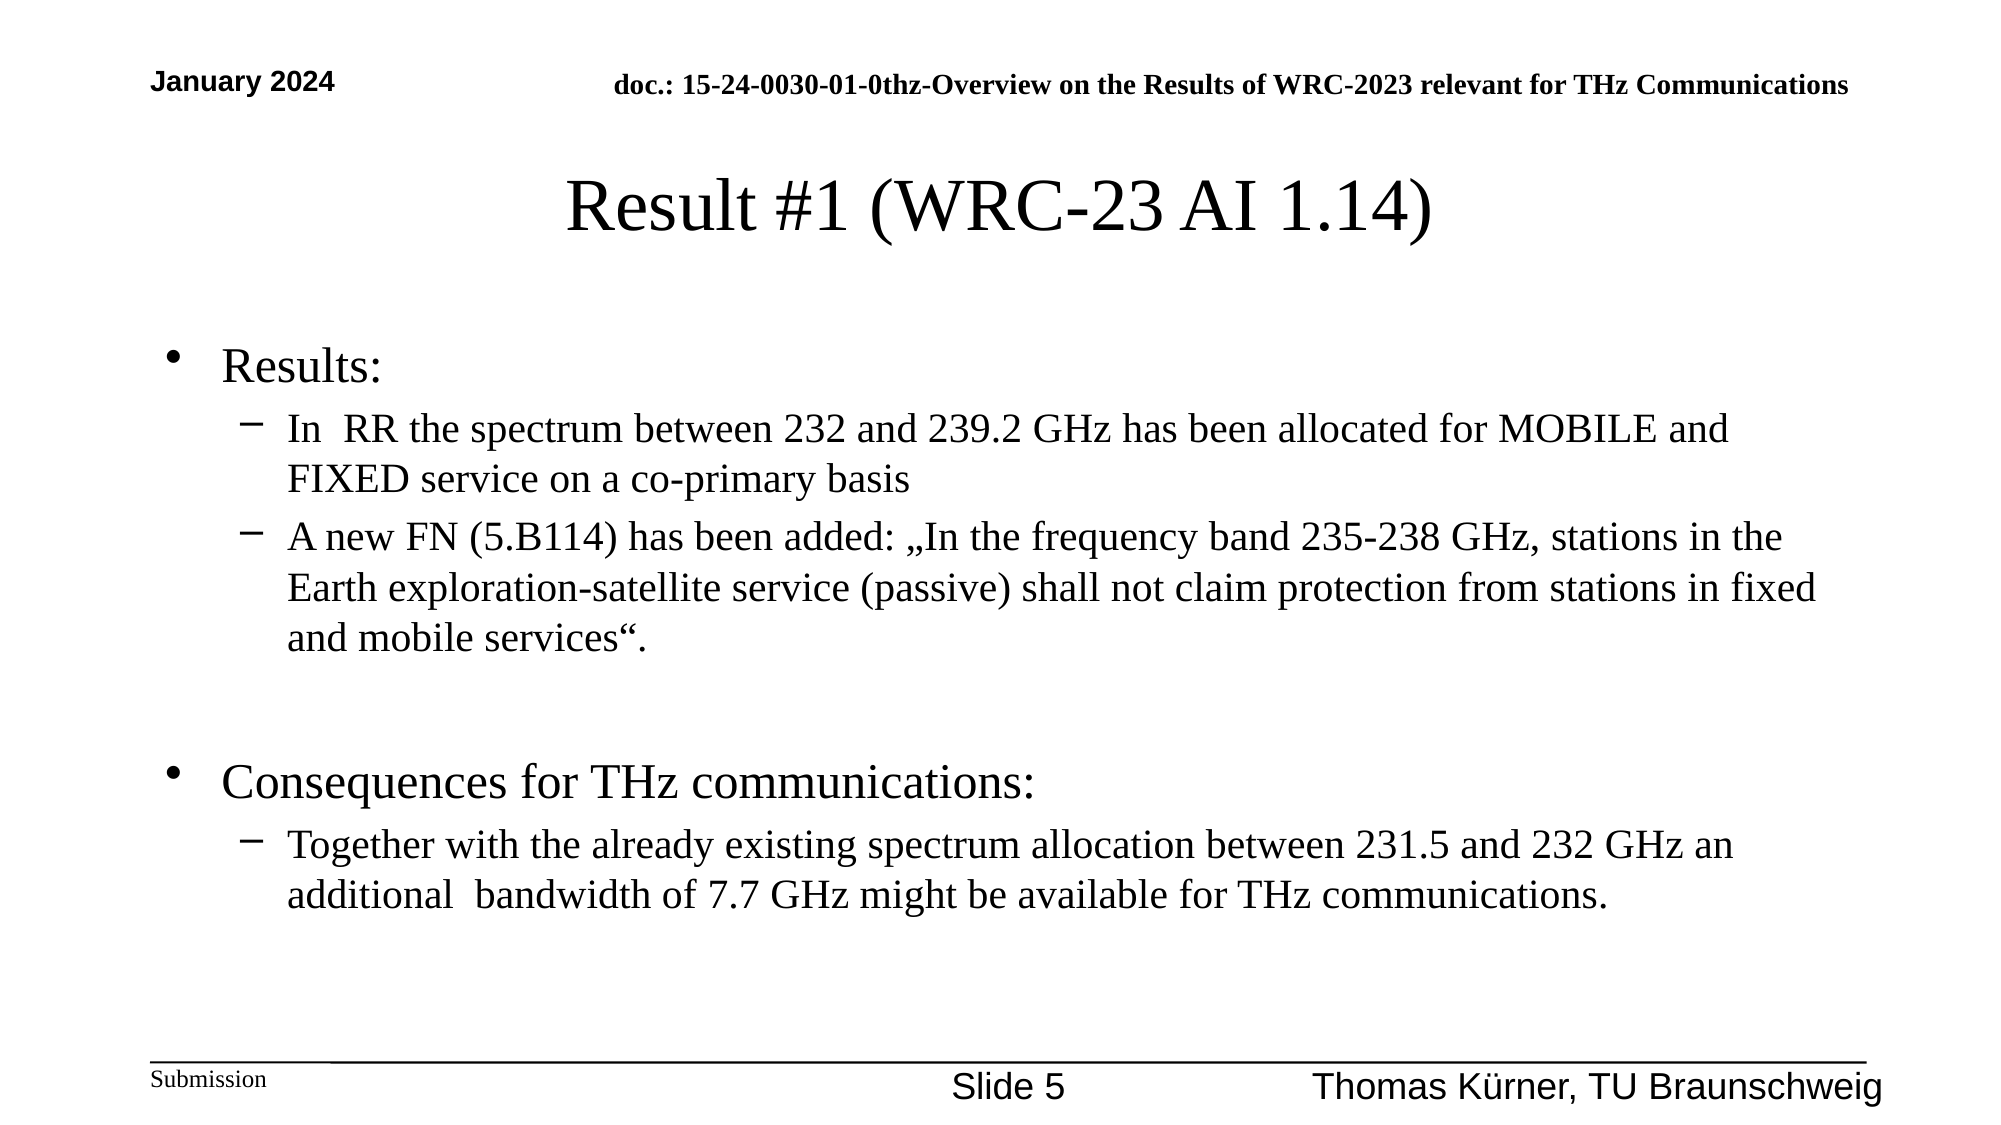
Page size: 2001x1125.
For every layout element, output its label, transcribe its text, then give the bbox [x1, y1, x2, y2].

title Result #1 (WRC-23 AI 1.14) [149, 112, 1851, 288]
footer Thomas Kürner, TU Braunschweig [1199, 1061, 1884, 1108]
slide_number Slide 5 [923, 1061, 1093, 1108]
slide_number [149, 61, 501, 98]
list Results: In RR the spectrum between 232 and 239.2 GHz has been allocated for MOBILE and FIXED service on a co-primary basis A new FN (5.B114) has been added: „In the frequency band 235-238 GHz, stations in the Earth exploration-satellite service (passive) shall not claim protection from stations in fixed and mobile services“. Consequences for THz communications: Together with the already existing spectrum allocation between 231.5 and 232 GHz an additional bandwidth of 7.7 GHz might be available for THz communications. [149, 324, 1851, 1001]
